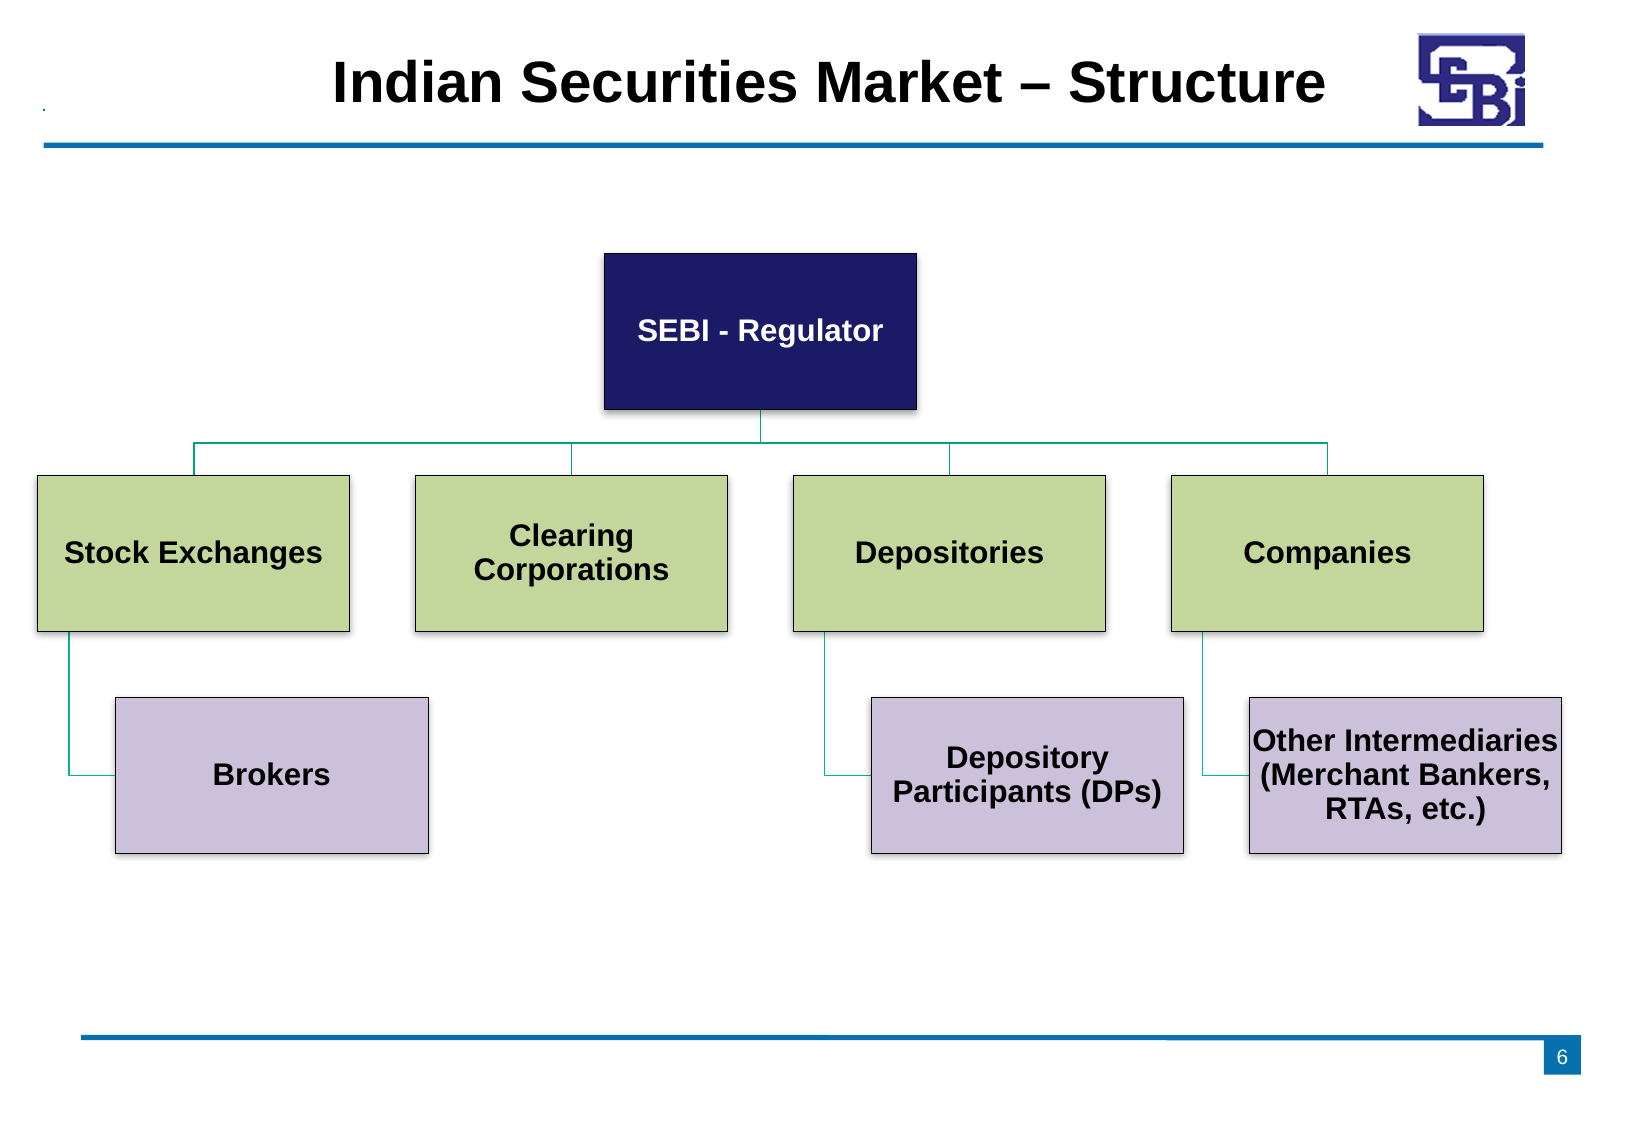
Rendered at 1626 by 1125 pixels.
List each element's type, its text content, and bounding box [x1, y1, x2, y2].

text_box 6 [1543, 1037, 1581, 1075]
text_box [36, 158, 1563, 949]
text_box Indian Securities Market – Structure [0, 0, 1625, 123]
picture [1416, 32, 1525, 126]
